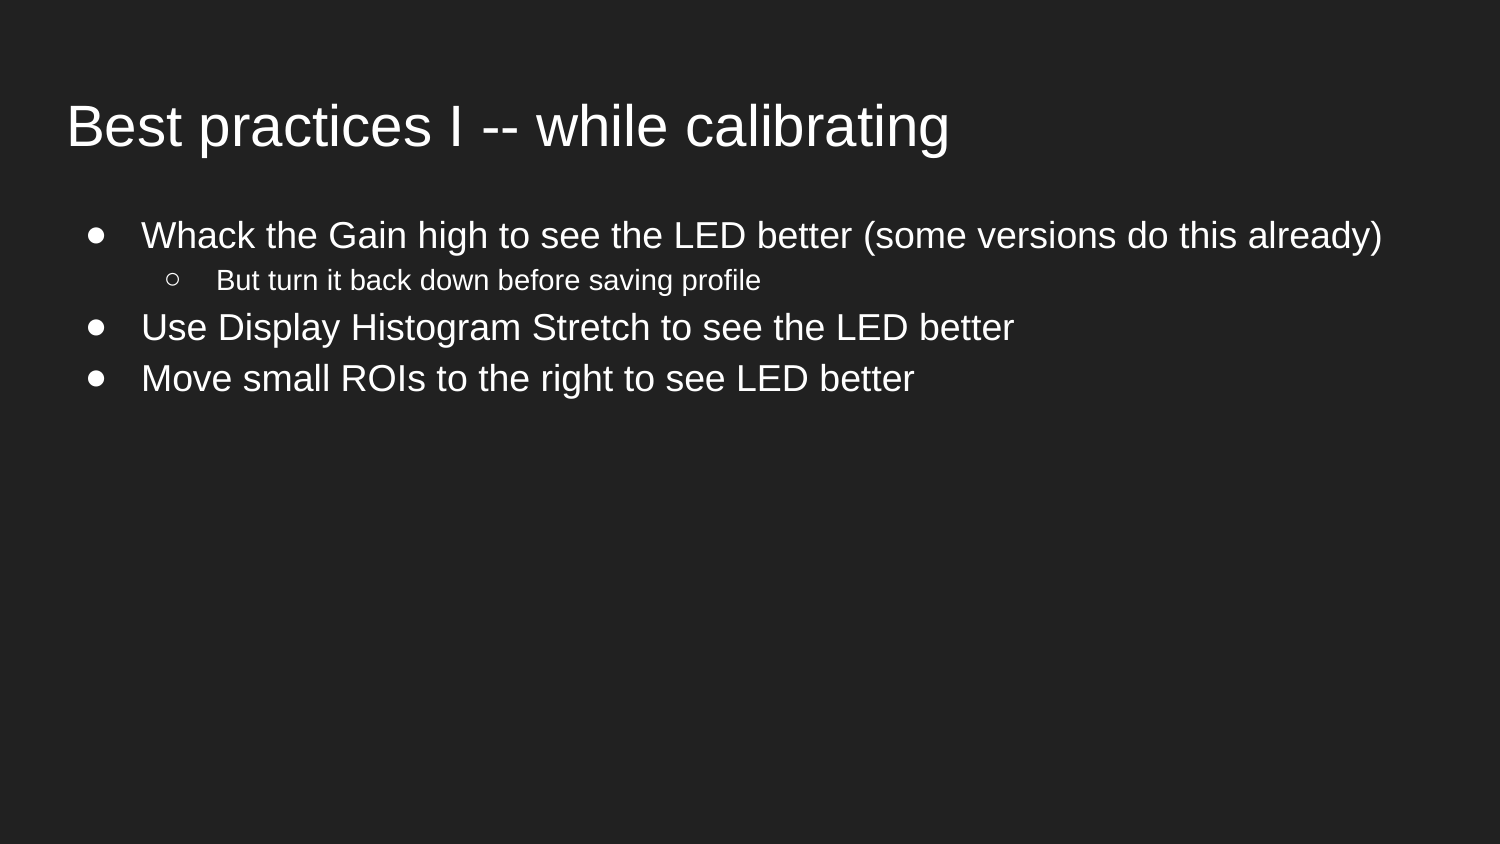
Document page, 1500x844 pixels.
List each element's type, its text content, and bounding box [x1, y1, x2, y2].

list Whack the Gain high to see the LED better (some versions do this already) But turn it back down before saving profile Use Display Histogram Stretch to see the LED better Move small ROIs to the right to see LED better [51, 189, 1449, 750]
title Best practices I -- while calibrating [51, 72, 1449, 167]
